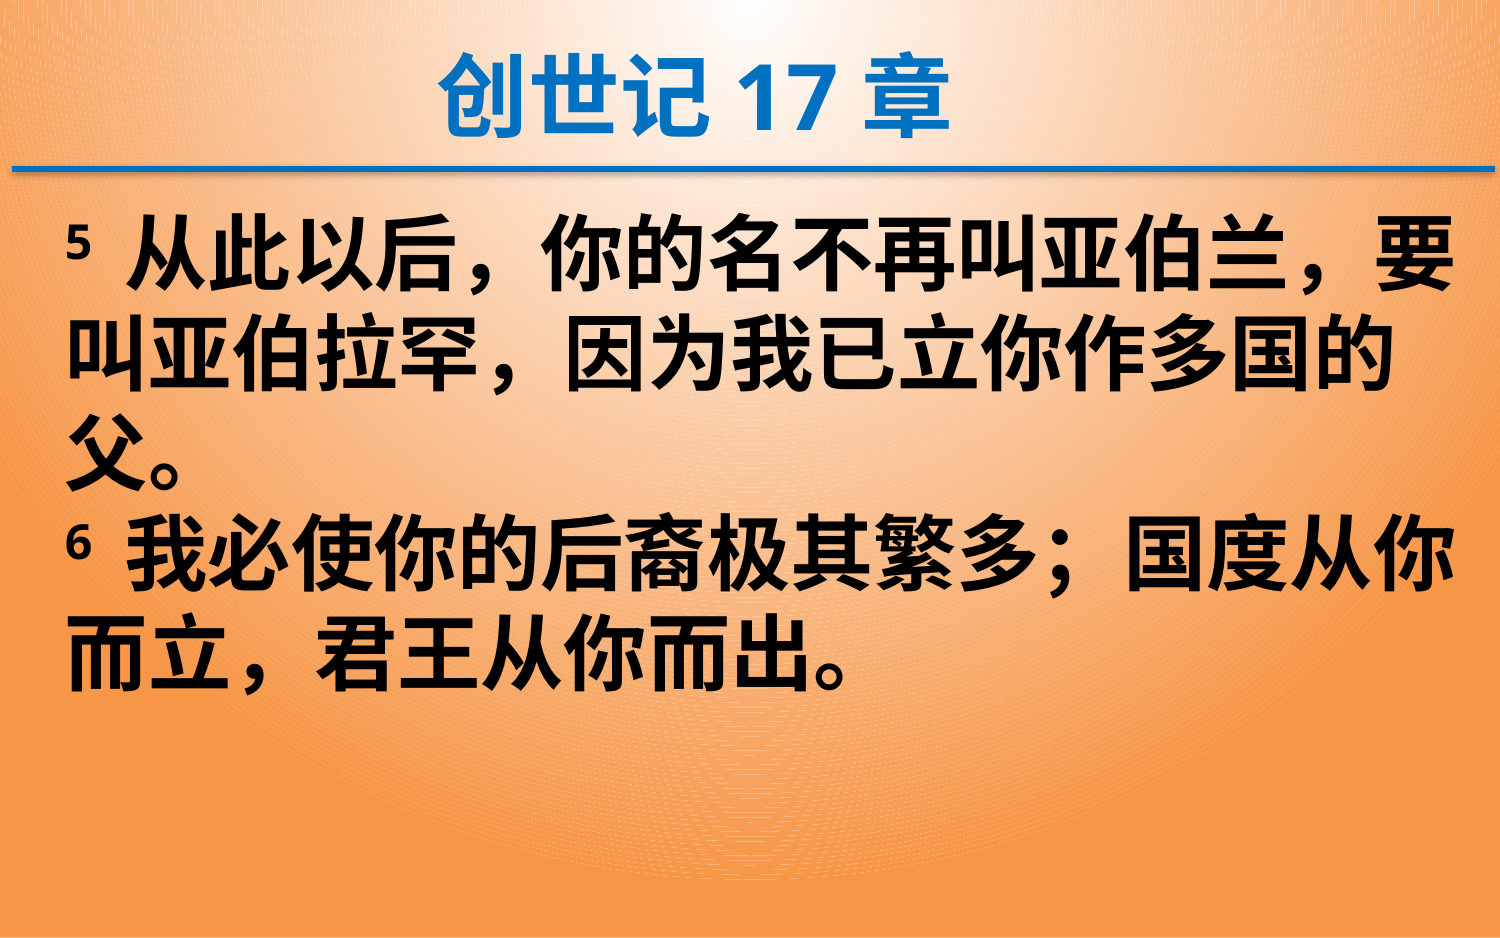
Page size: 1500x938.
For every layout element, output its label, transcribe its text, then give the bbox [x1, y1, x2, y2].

text_box 5 从此以后，你的名不再叫亚伯兰，要叫亚伯拉罕，因为我已立你作多国的父。 6 我必使你的后裔极其繁多；国度从你而立，君王从你而出。 [49, 193, 1475, 709]
text_box 创世记17章 [422, 31, 968, 156]
